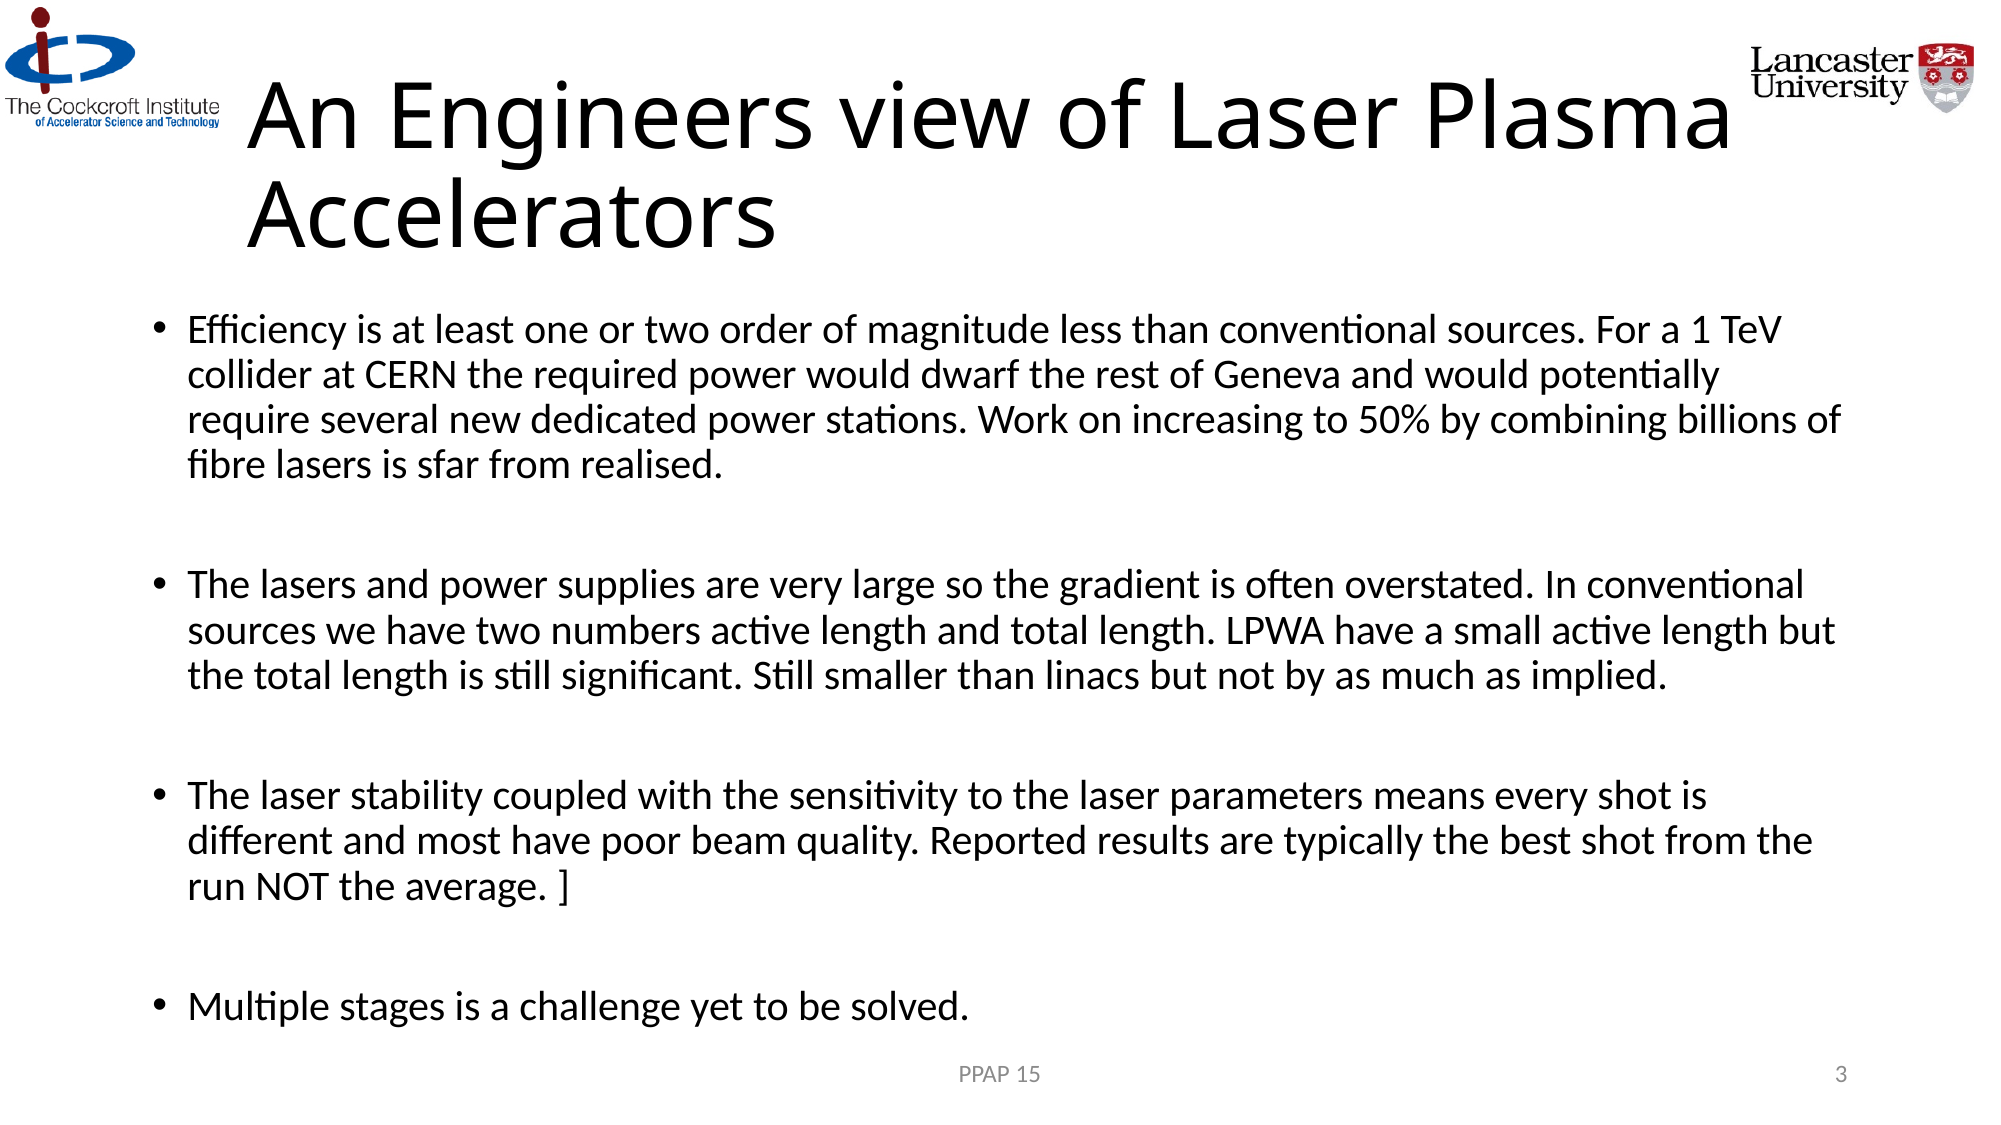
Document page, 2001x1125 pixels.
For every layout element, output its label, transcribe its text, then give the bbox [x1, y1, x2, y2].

picture [5, 7, 219, 128]
slide_number 3 [1412, 1042, 1863, 1103]
picture [1751, 7, 1974, 145]
list Efficiency is at least one or two order of magnitude less than conventional sources. For a 1 TeV collider at CERN the required power would dwarf the rest of Geneva and would potentially require several new dedicated power stations. Work on increasing to 50% by combining billions of fibre lasers is sfar from realised. The lasers and power supplies are very large so the gradient is often overstated. In conventional sources we have two numbers active length and total length. LPWA have a small active length but the total length is still significant. Still smaller than linacs but not by as much as implied. The laser stability coupled with the sensitivity to the laser parameters means every shot is different and most have poor beam quality. Reported results are typically the best shot from the run NOT the average. ] Multiple stages is a challenge yet to be solved. [137, 299, 1863, 1043]
footer PPAP 15 [662, 1042, 1338, 1103]
title An Engineers view of Laser Plasma Accelerators [232, 59, 1863, 278]
